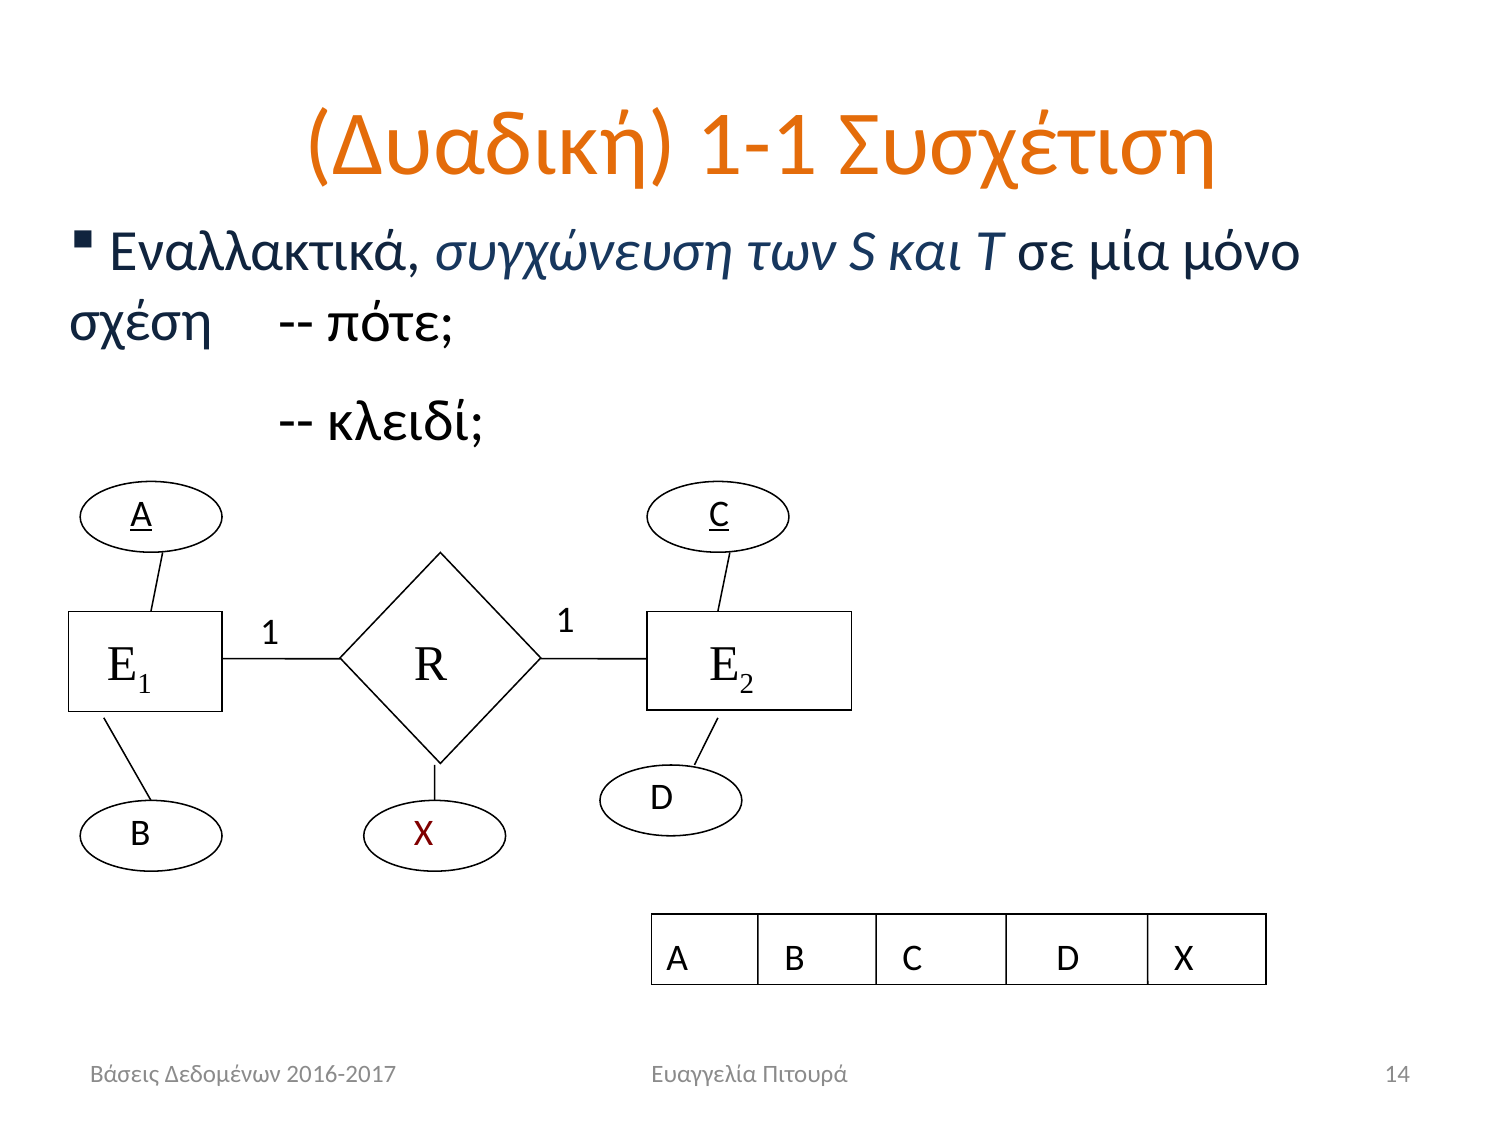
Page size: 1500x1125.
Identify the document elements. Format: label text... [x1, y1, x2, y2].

footer Ευαγγελία Πιτουρά [512, 1042, 988, 1103]
slide_number 14 [1074, 1042, 1425, 1103]
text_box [68, 481, 1267, 986]
text_box Εναλλακτικά, συγχώνευση των S και T σε μία μόνο σχέση [54, 204, 1389, 360]
slide_number Βάσεις Δεδομένων 2016-2017 [75, 1042, 425, 1103]
text_box -- πότε; -- κλειδί; [264, 275, 1302, 460]
title (Δυαδική) 1-1 Συσχέτιση [86, 44, 1437, 232]
